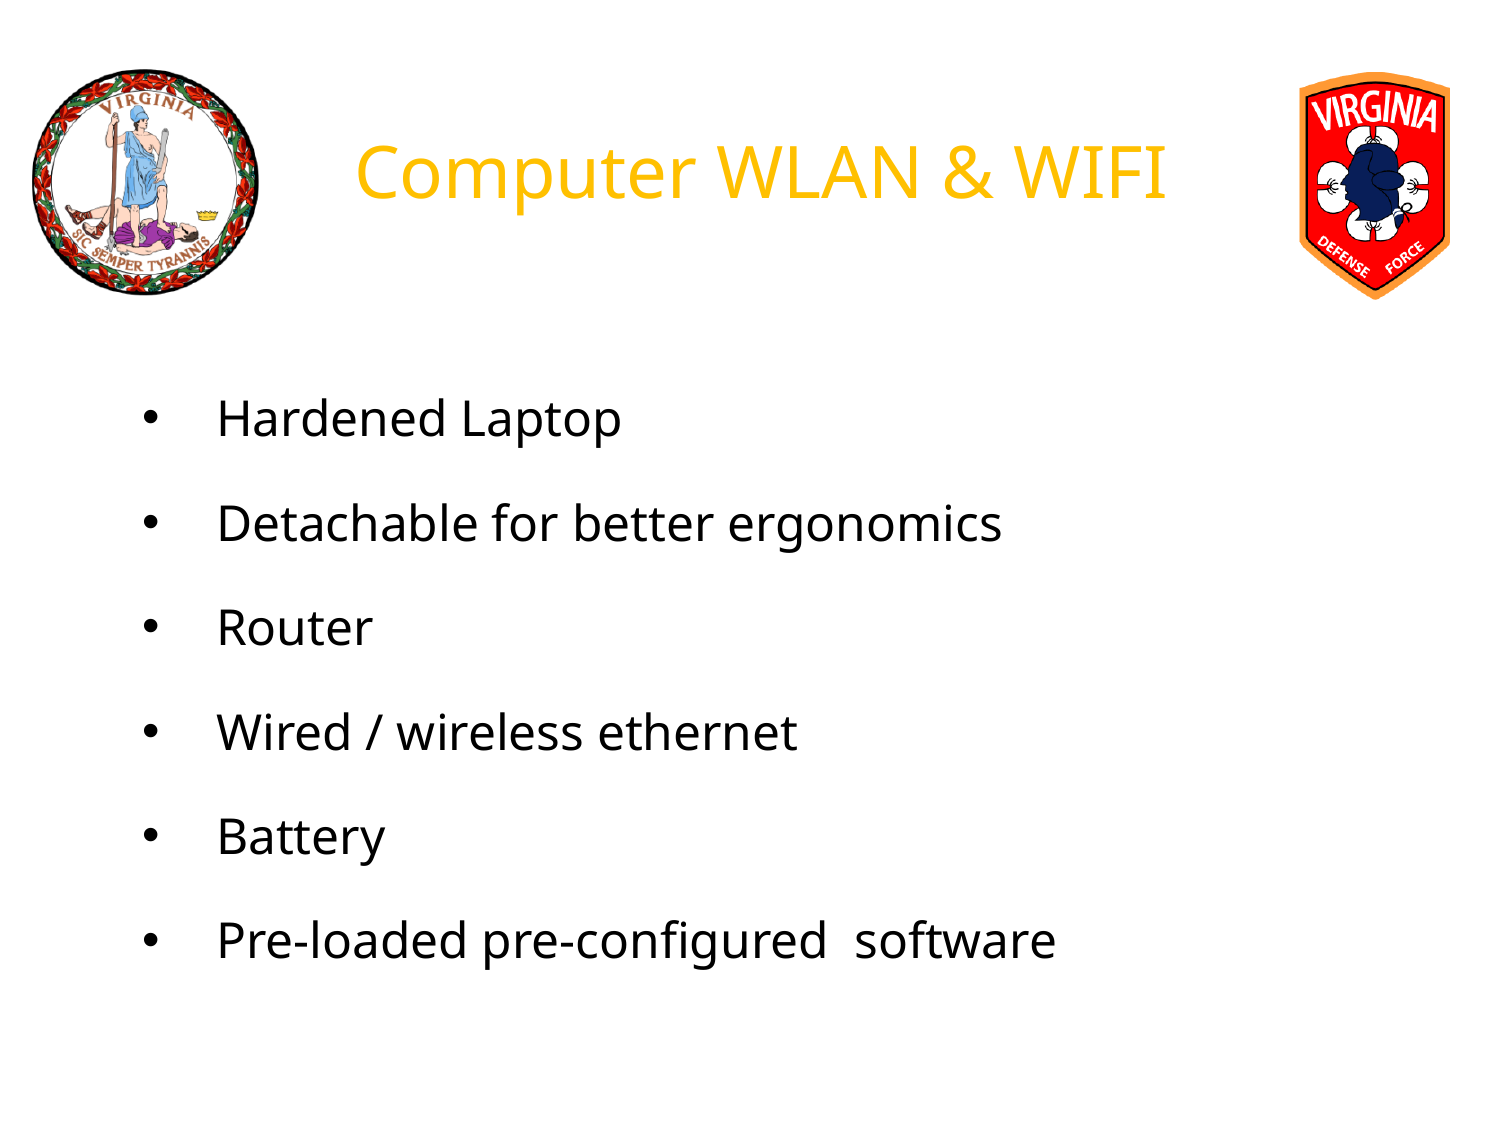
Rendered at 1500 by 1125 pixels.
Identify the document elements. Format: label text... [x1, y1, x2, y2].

picture [1299, 72, 1450, 300]
list Hardened Laptop Detachable for better ergonomics Router Wired / wireless ethernet Battery Pre-loaded pre-configured software [125, 349, 1430, 983]
picture [24, 62, 263, 300]
title Computer WLAN & WIFI [263, 115, 1299, 225]
